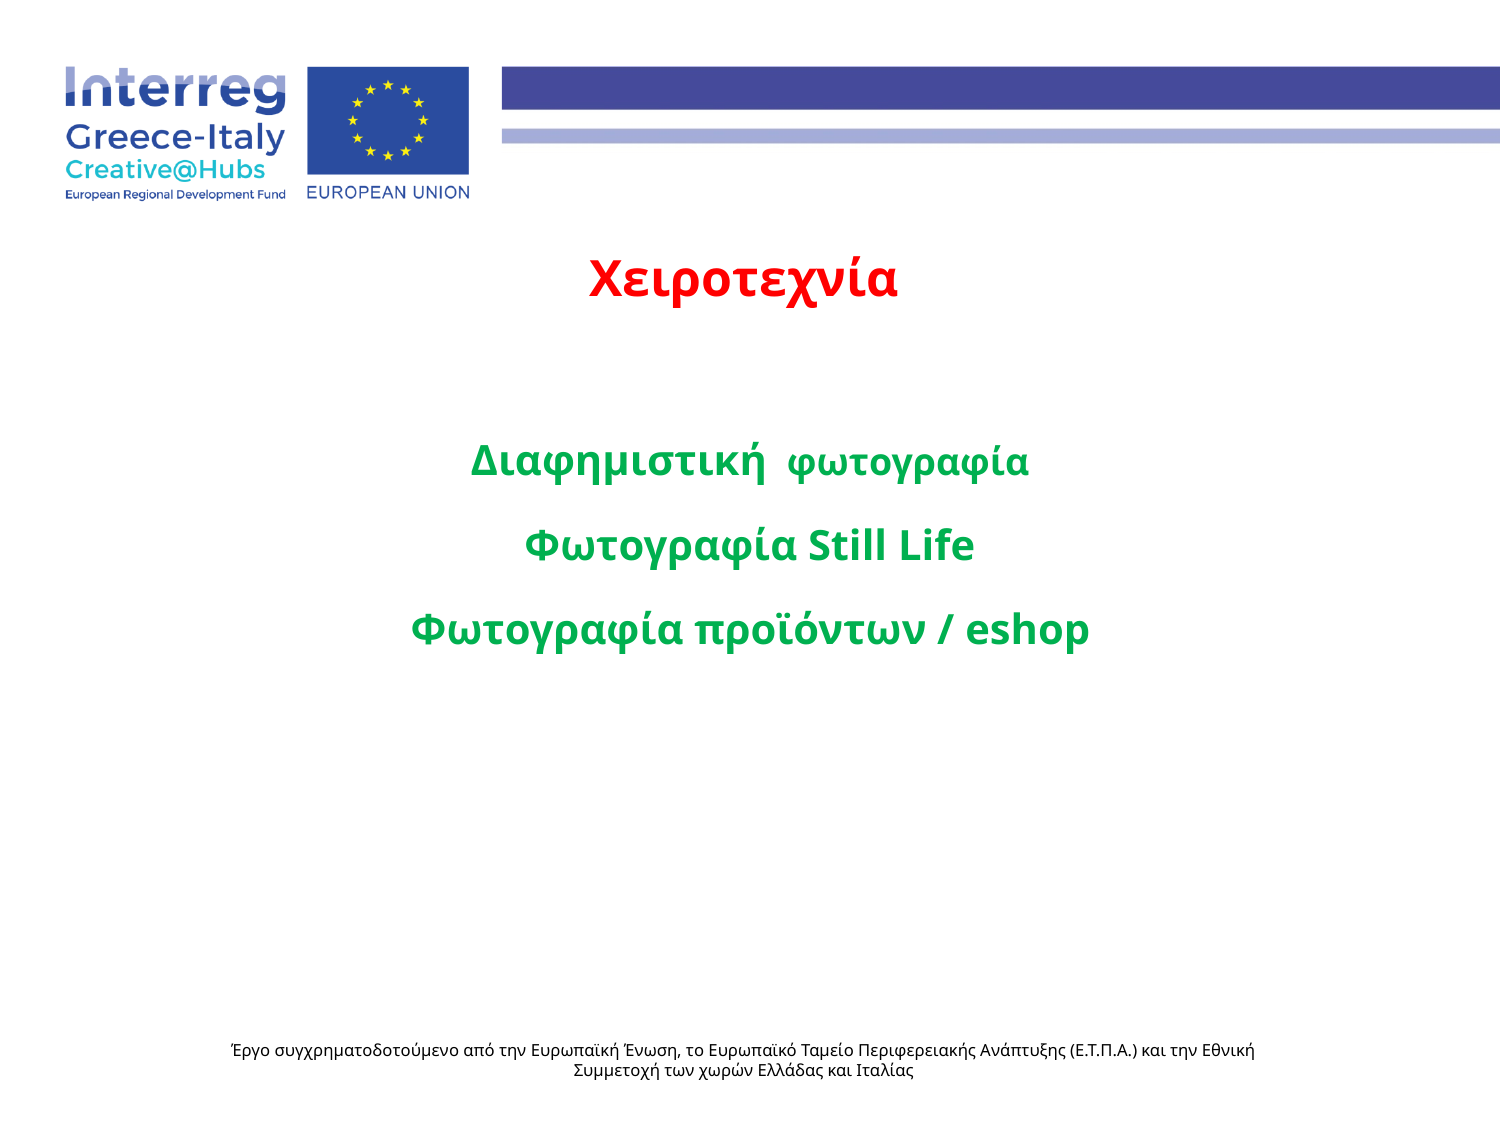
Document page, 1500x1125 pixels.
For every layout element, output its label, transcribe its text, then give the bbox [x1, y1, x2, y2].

text_box Φωτογραφία προϊόντων / eshop [375, 595, 1126, 660]
text_box Έργο συγχρηματοδοτούμενο από την Ευρωπαϊκή Ένωση, το Ευρωπαϊκό Ταμείο Περιφερειακής Ανάπτυξης (Ε.Τ.Π.Α.) και την Εθνική Συμμετοχή των χωρών Ελλάδας και Ιταλίας [212, 1032, 1276, 1087]
picture [52, 54, 476, 210]
text_box Διαφημιστική φωτογραφία [375, 426, 1126, 492]
picture [501, 66, 1500, 153]
text_box Χειροτεχνία [368, 238, 1119, 314]
text_box Φωτογραφία Still Life [374, 511, 1125, 576]
